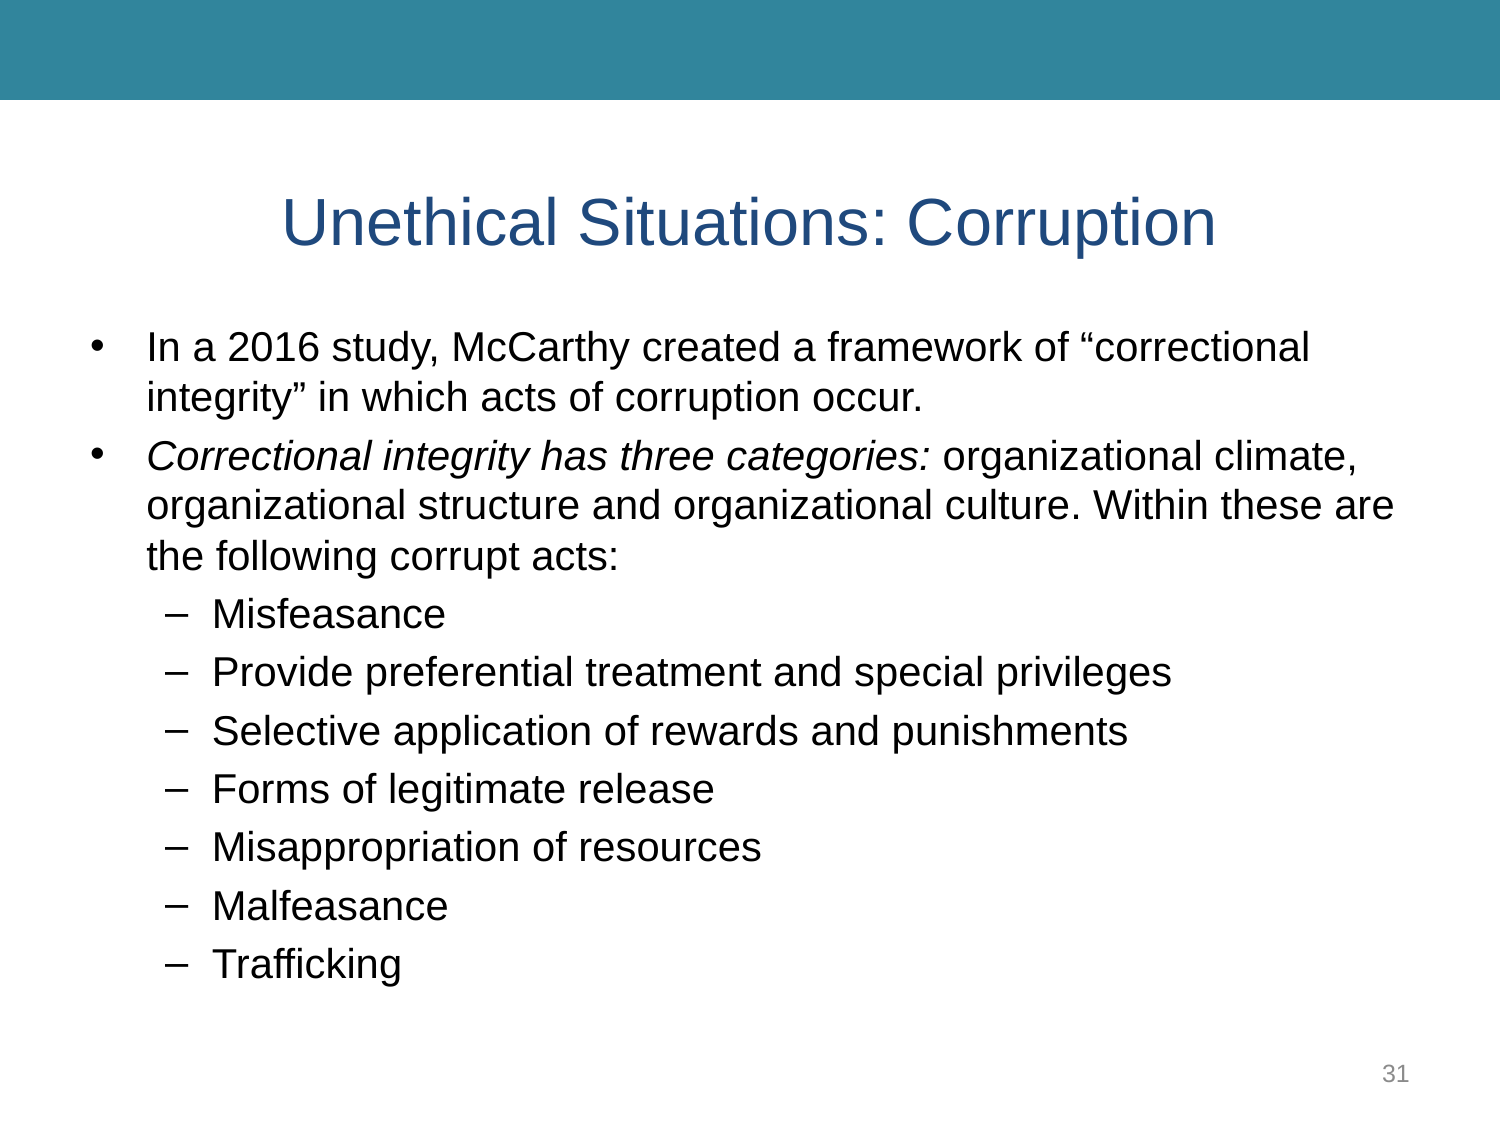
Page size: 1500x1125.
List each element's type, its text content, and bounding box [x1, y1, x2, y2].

slide_number 31 [1350, 1042, 1425, 1103]
list In a 2016 study, McCarthy created a framework of “correctional integrity” in which acts of corruption occur. Correctional integrity has three categories: organizational climate, organizational structure and organizational culture. Within these are the following corrupt acts: Misfeasance Provide preferential treatment and special privileges Selective application of rewards and punishments Forms of legitimate release Misappropriation of resources Malfeasance Trafficking [75, 312, 1438, 1043]
title Unethical Situations: Corruption [75, 125, 1425, 312]
